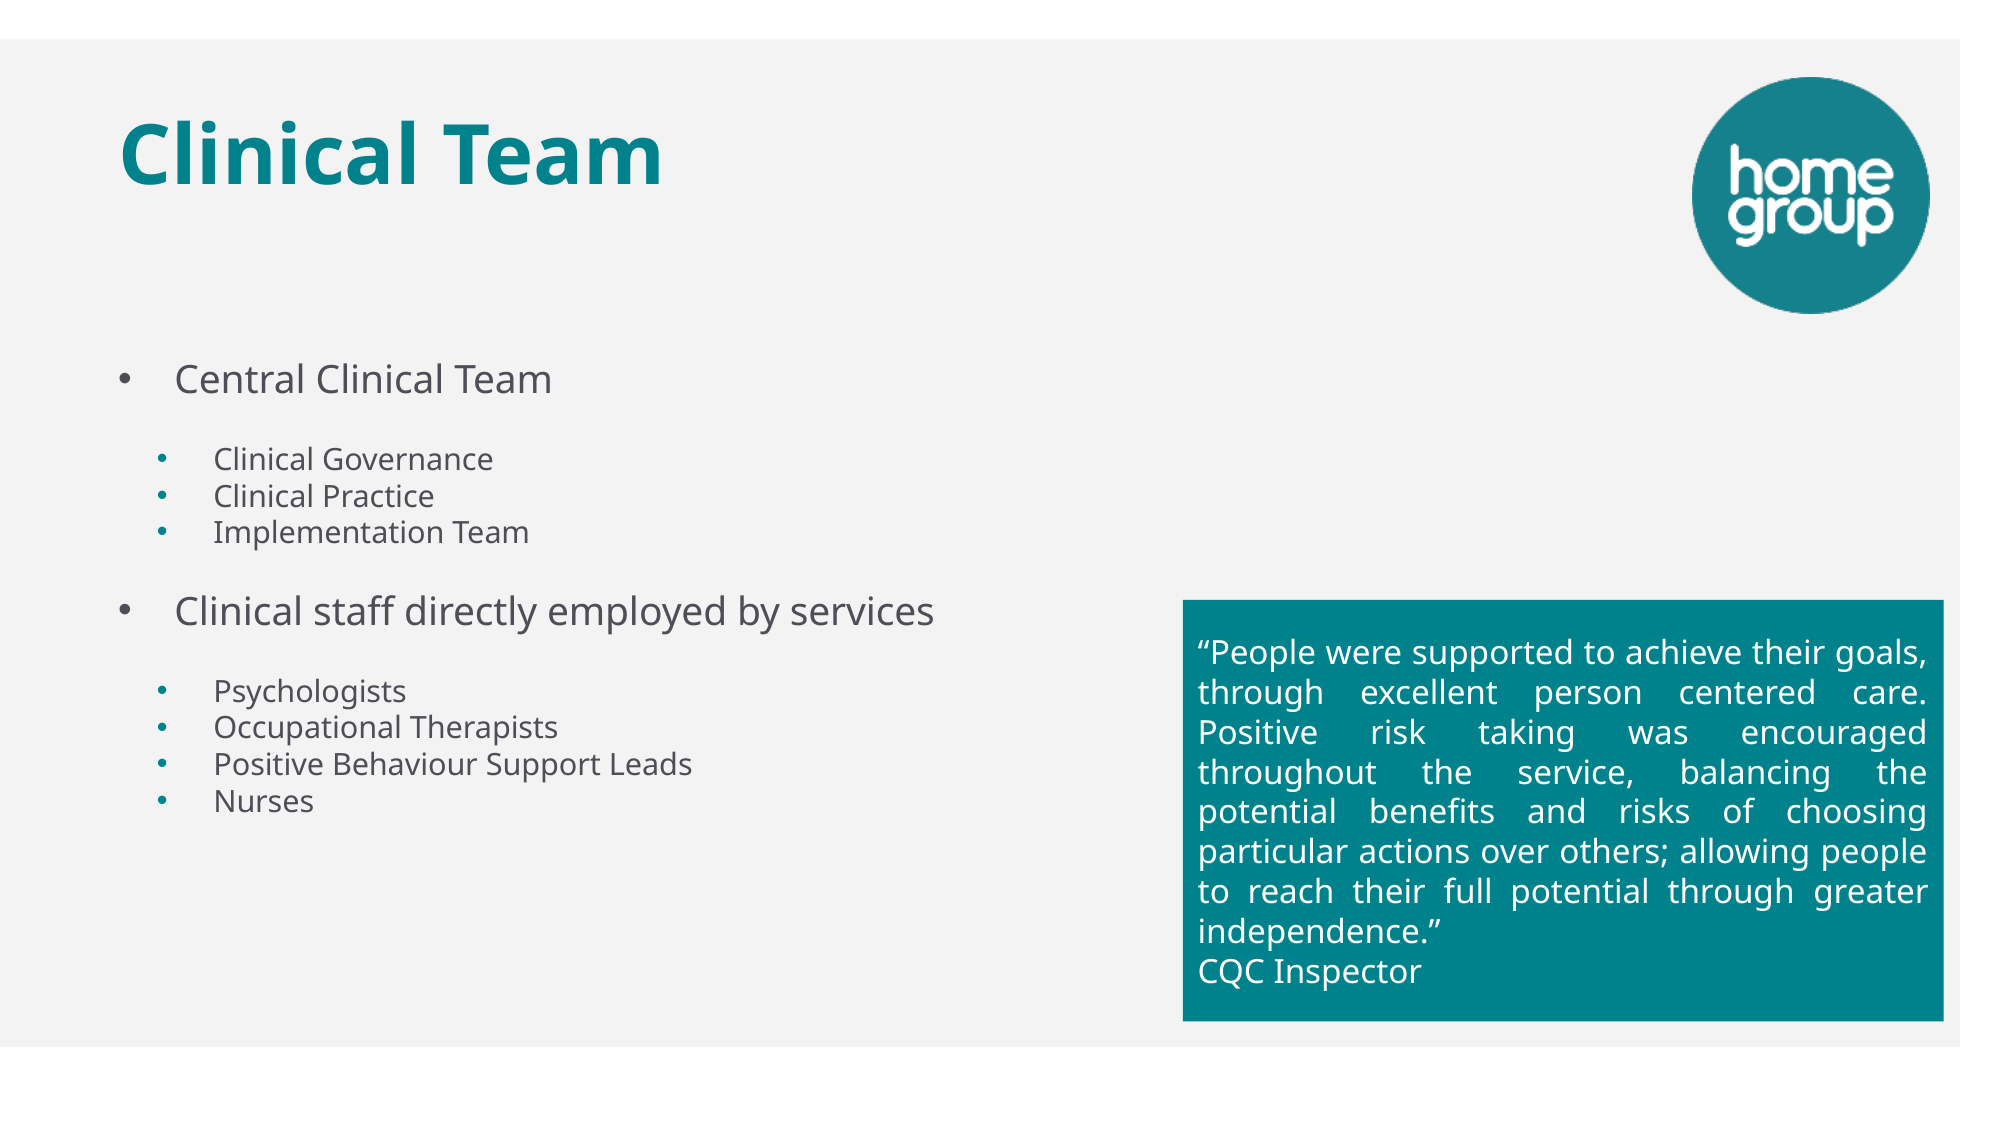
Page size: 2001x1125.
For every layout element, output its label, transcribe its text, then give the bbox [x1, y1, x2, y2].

title Clinical Team [118, 118, 1632, 269]
picture [1692, 77, 1930, 314]
text_box “People were supported to achieve their goals, through excellent person centered care. Positive risk taking was encouraged throughout the service, balancing the potential benefits and risks of choosing particular actions over others; allowing people to reach their full potential through greater independence.” CQC Inspector [1182, 599, 1945, 1022]
list Central Clinical Team Clinical Governance Clinical Practice Implementation Team Clinical staff directly employed by services Psychologists Occupational Therapists Positive Behaviour Support Leads Nurses [118, 354, 1632, 1022]
